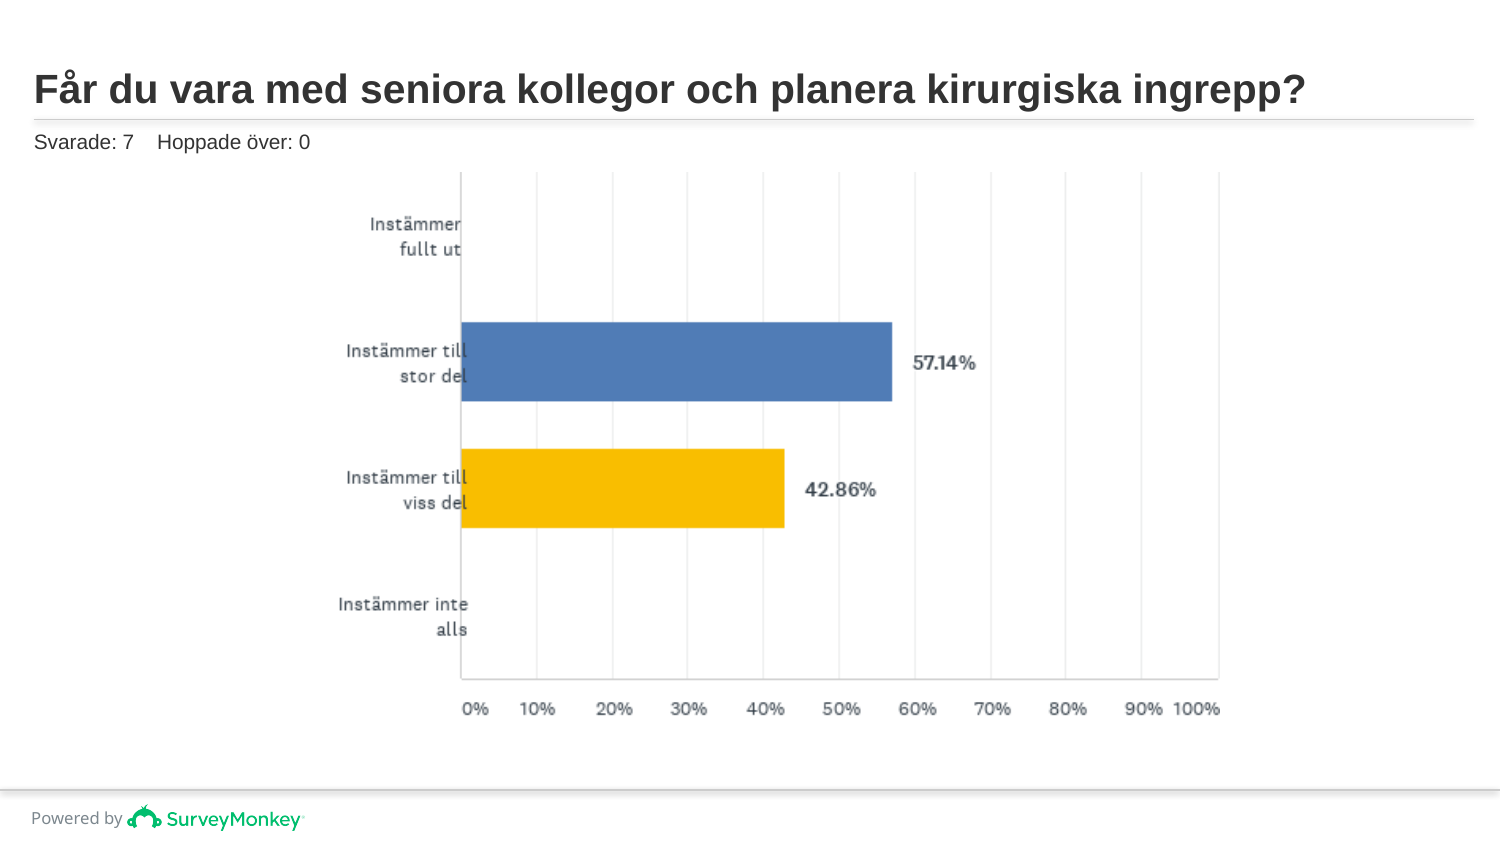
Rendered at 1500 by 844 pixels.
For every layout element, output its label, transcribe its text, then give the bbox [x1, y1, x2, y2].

picture [116, 793, 316, 842]
picture [279, 171, 1221, 758]
title Får du vara med seniora kollegor och planera kirurgiska ingrepp? [18, 54, 1369, 119]
list Svarade: 7 Hoppade över: 0 [18, 120, 894, 162]
